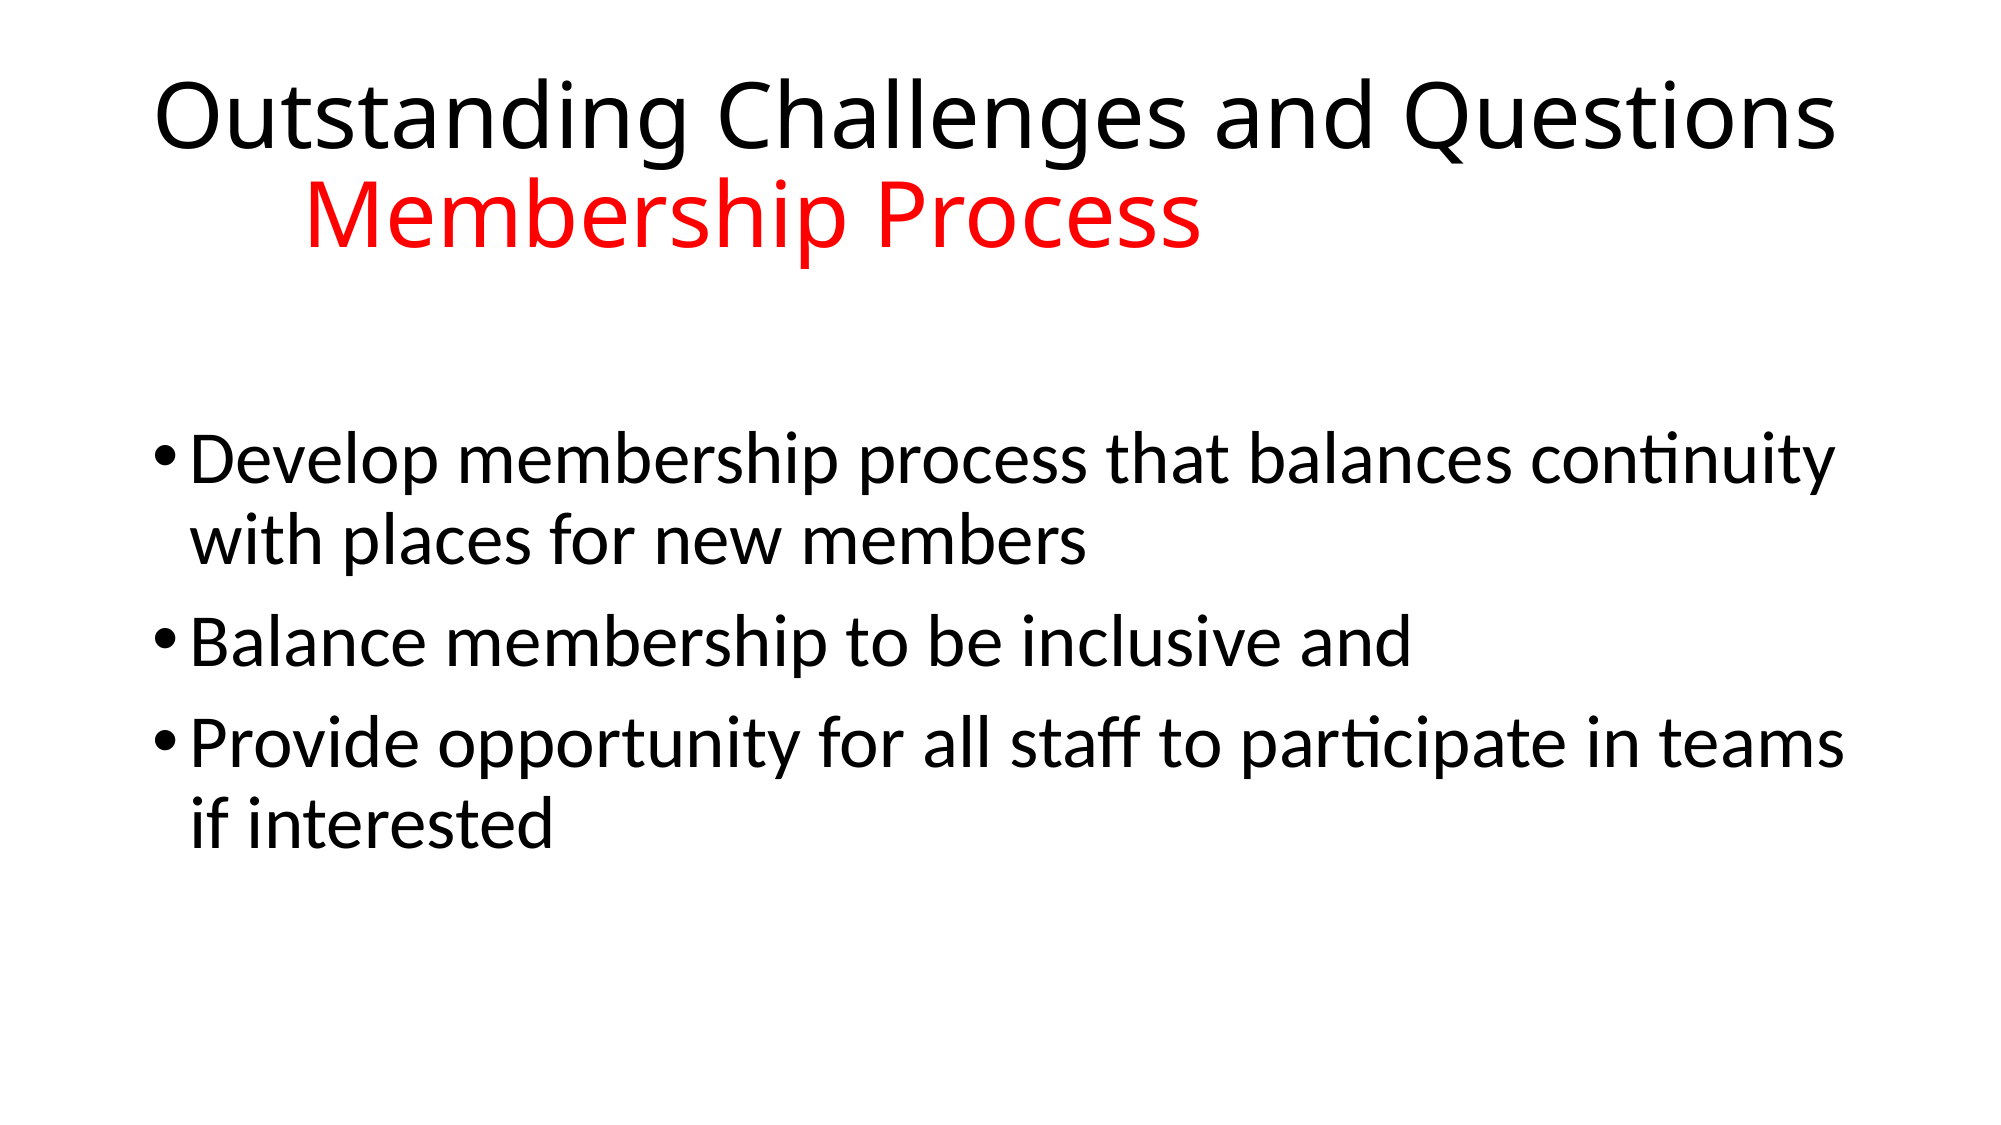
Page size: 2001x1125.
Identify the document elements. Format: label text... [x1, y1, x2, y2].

text_box Outstanding Challenges and Questions Membership Process [137, 59, 1863, 278]
text_box Develop membership process that balances continuity with places for new members Balance membership to be inclusive and Provide opportunity for all staff to participate in teams if interested [137, 411, 1863, 1125]
